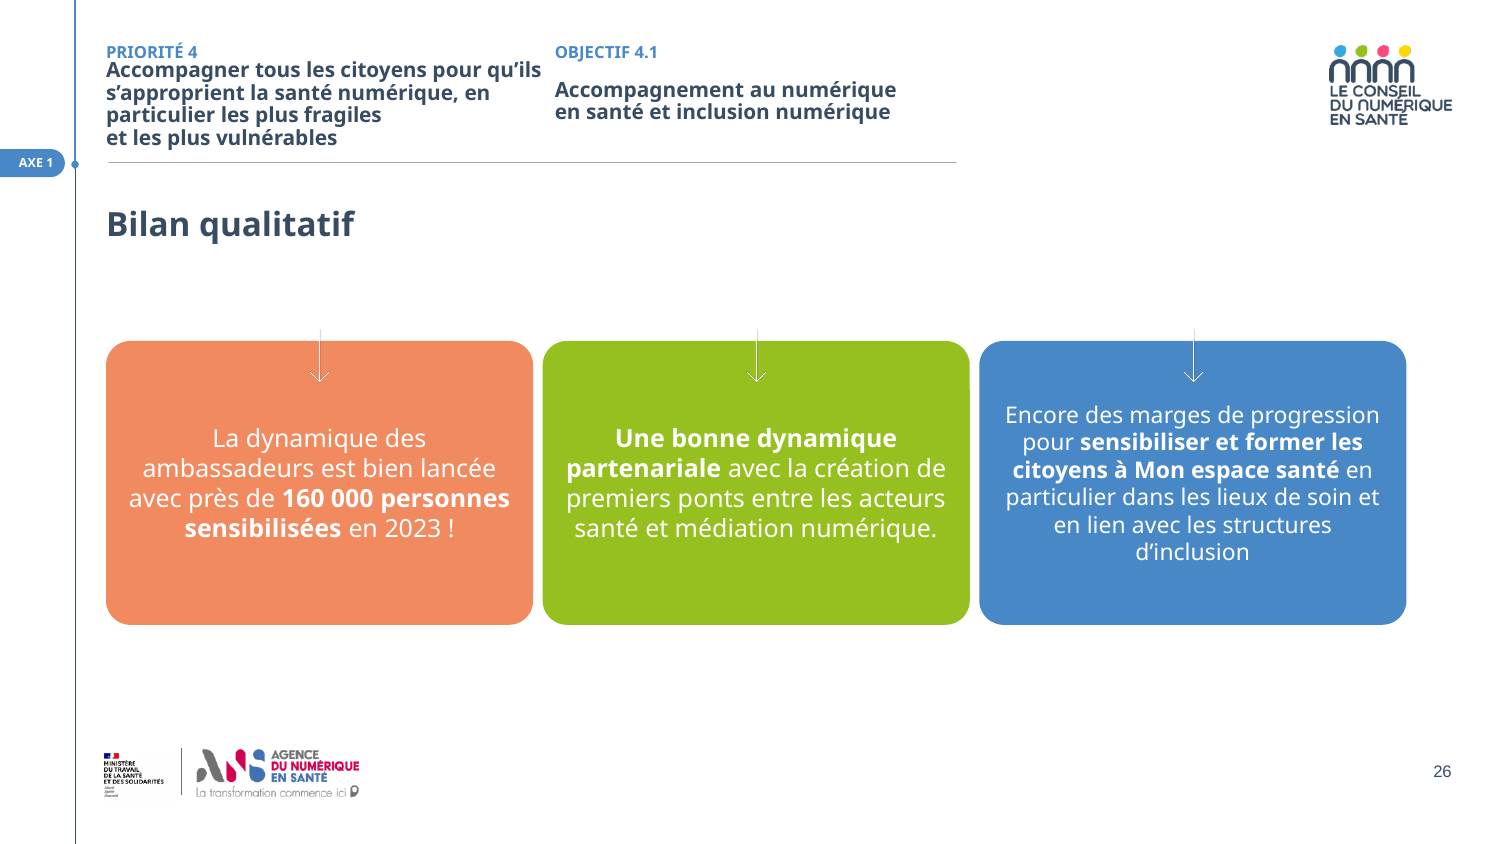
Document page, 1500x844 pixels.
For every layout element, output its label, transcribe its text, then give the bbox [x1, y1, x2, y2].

picture [90, 747, 177, 802]
text_box AXE 1 [18, 155, 60, 171]
text_box Une bonne dynamique partenariale avec la création de premiers ponts entre les acteurs santé et médiation numérique. [540, 338, 972, 627]
slide_number 26 [1390, 748, 1452, 794]
picture [194, 748, 361, 799]
text_box La dynamique des ambassadeurs est bien lancée avec près de 160 000 personnes sensibilisées en 2023 ! [103, 338, 536, 627]
picture [1329, 45, 1452, 125]
text_box Bilan qualitatif [106, 203, 1080, 244]
text_box Accompagnement au numérique en santé et inclusion numérique [554, 79, 941, 131]
title Accompagner tous les citoyens pour qu’ils s’approprient la santé numérique, en particulier les plus fragiles et les plus vulnérables [106, 79, 554, 131]
text_box PRIORITÉ 4 [106, 21, 277, 62]
picture [1163, 324, 1225, 386]
picture [289, 324, 351, 386]
picture [726, 324, 788, 386]
text_box [0, 146, 67, 180]
text_box Encore des marges de progression pour sensibiliser et former les citoyens à Mon espace santé en particulier dans les lieux de soin et en lien avec les structures d’inclusion [977, 338, 1409, 627]
text_box OBJECTIF 4.1 [554, 21, 726, 62]
